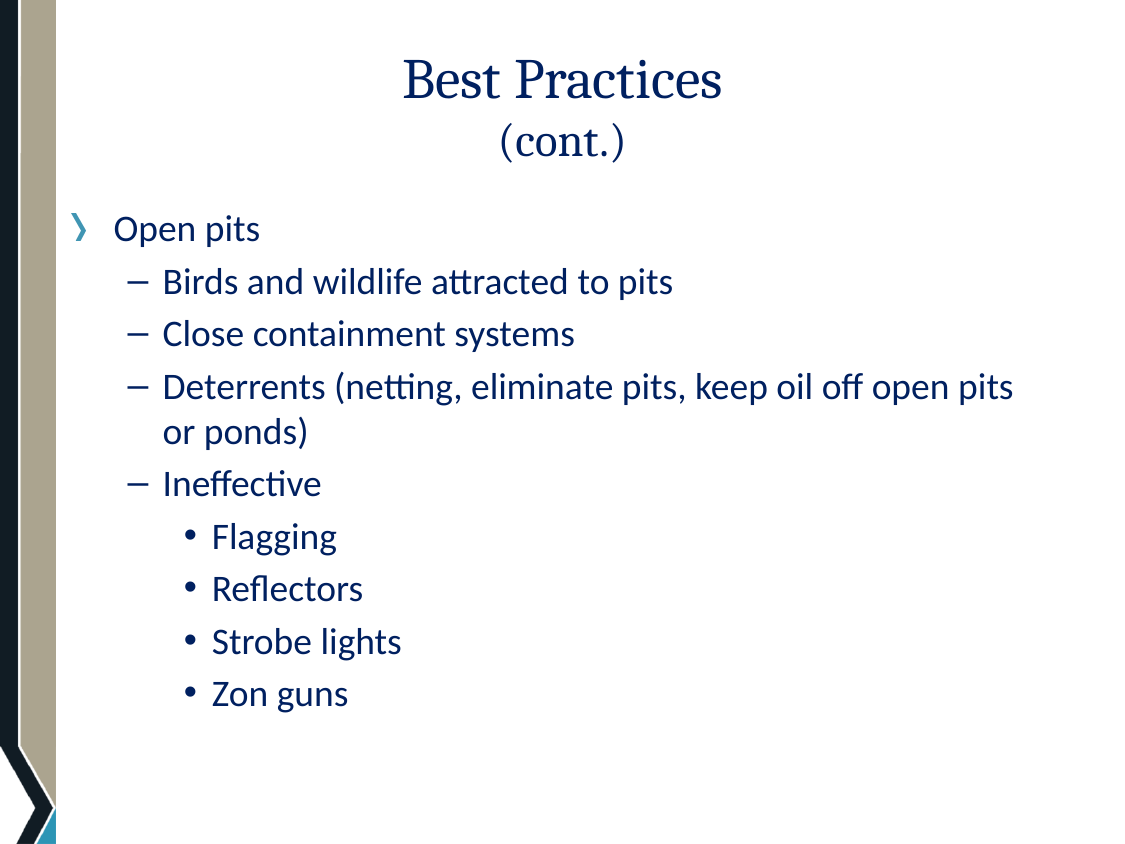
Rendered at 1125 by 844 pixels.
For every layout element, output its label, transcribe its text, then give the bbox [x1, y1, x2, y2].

list Open pits Birds and wildlife attracted to pits Close containment systems Deterrents (netting, eliminate pits, keep oil off open pits or ponds) Ineffective Flagging Reflectors Strobe lights Zon guns [56, 196, 1069, 754]
picture [0, 0, 56, 844]
picture [71, 213, 87, 241]
title Best Practices (cont.) [56, 33, 1069, 175]
